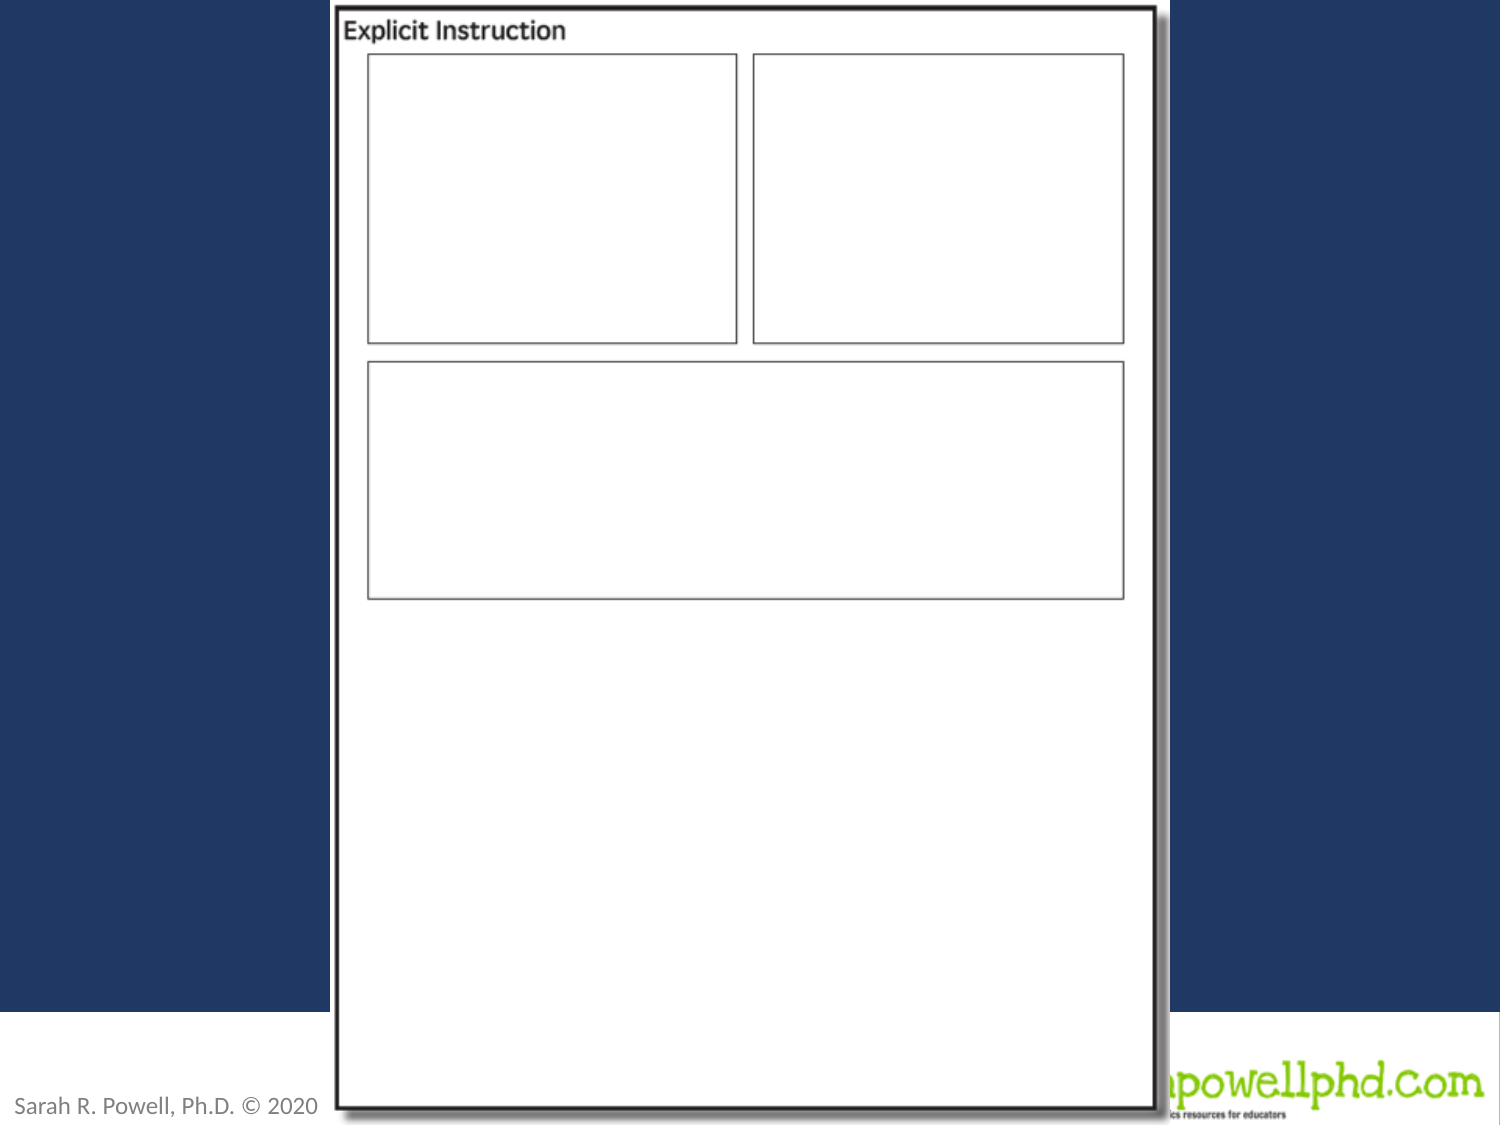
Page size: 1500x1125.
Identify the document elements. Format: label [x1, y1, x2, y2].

picture [330, 0, 1499, 1125]
